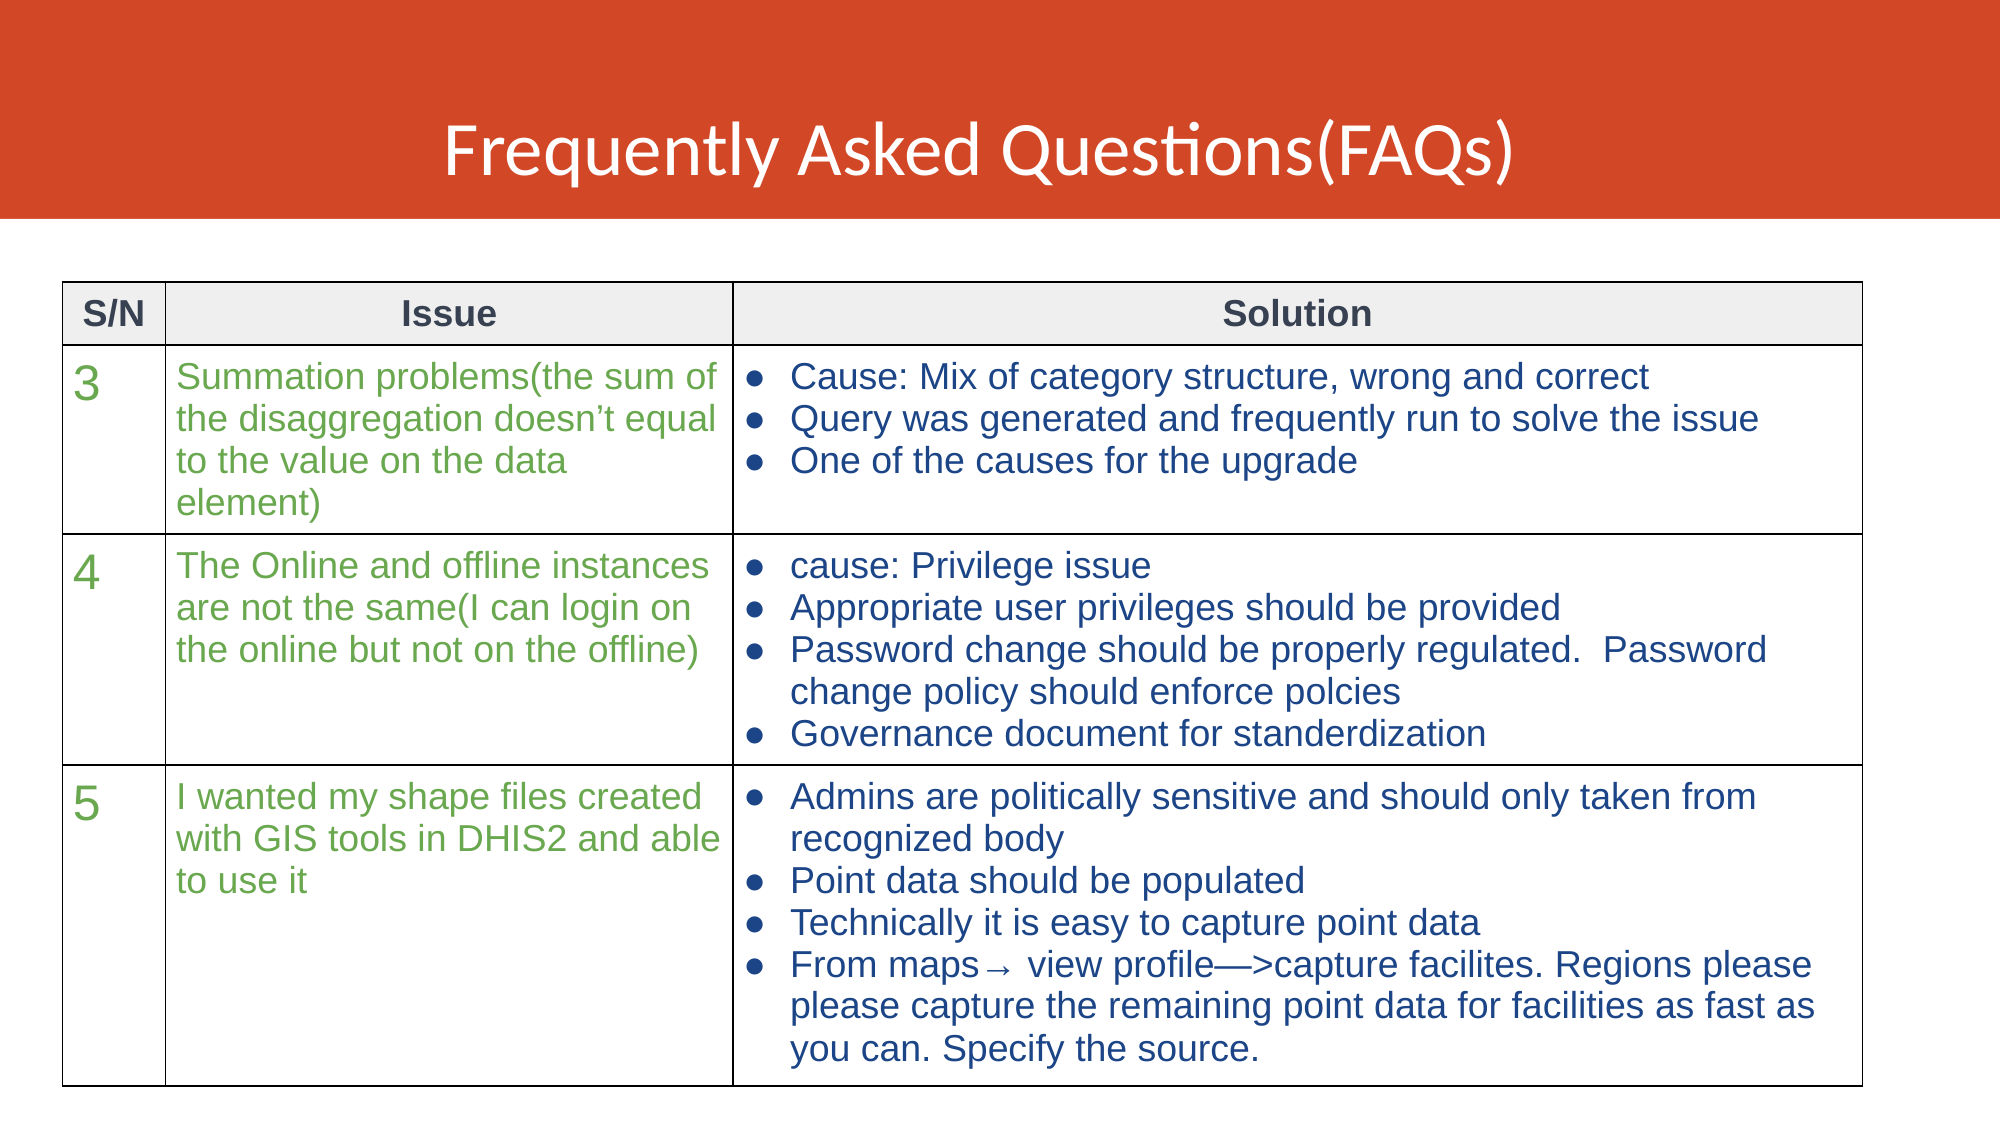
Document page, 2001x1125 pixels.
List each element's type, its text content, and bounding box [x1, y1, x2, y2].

table_cell Cause: Mix of category structure, wrong and correct Query was generated and frequently run to solve the issue One of the causes for the upgrade [734, 346, 1862, 533]
table_cell Summation problems(the sum of the disaggregation doesn’t equal to the value on the data element) [166, 346, 732, 533]
table_cell cause: Privilege issue Appropriate user privileges should be provided Password change should be properly regulated. Password change policy should enforce polcies Governance document for standerdization [734, 535, 1862, 764]
table_cell 5 [63, 766, 165, 1085]
title Frequently Asked Questions(FAQs) [99, 0, 1863, 199]
table_cell I wanted my shape files created with GIS tools in DHIS2 and able to use it [166, 766, 732, 1085]
table_header S/N [63, 283, 165, 344]
table_header Solution [734, 283, 1862, 344]
table_header Issue [166, 283, 732, 344]
table_cell 3 [63, 346, 165, 533]
table_cell Admins are politically sensitive and should only taken from recognized body Point data should be populated Technically it is easy to capture point data From maps→ view profile—>capture facilites. Regions please please capture the remaining point data for facilities as fast as you can. Specify the source. [734, 766, 1862, 1085]
table_cell 4 [63, 535, 165, 764]
table_cell The Online and offline instances are not the same(I can login on the online but not on the offline) [166, 535, 732, 764]
